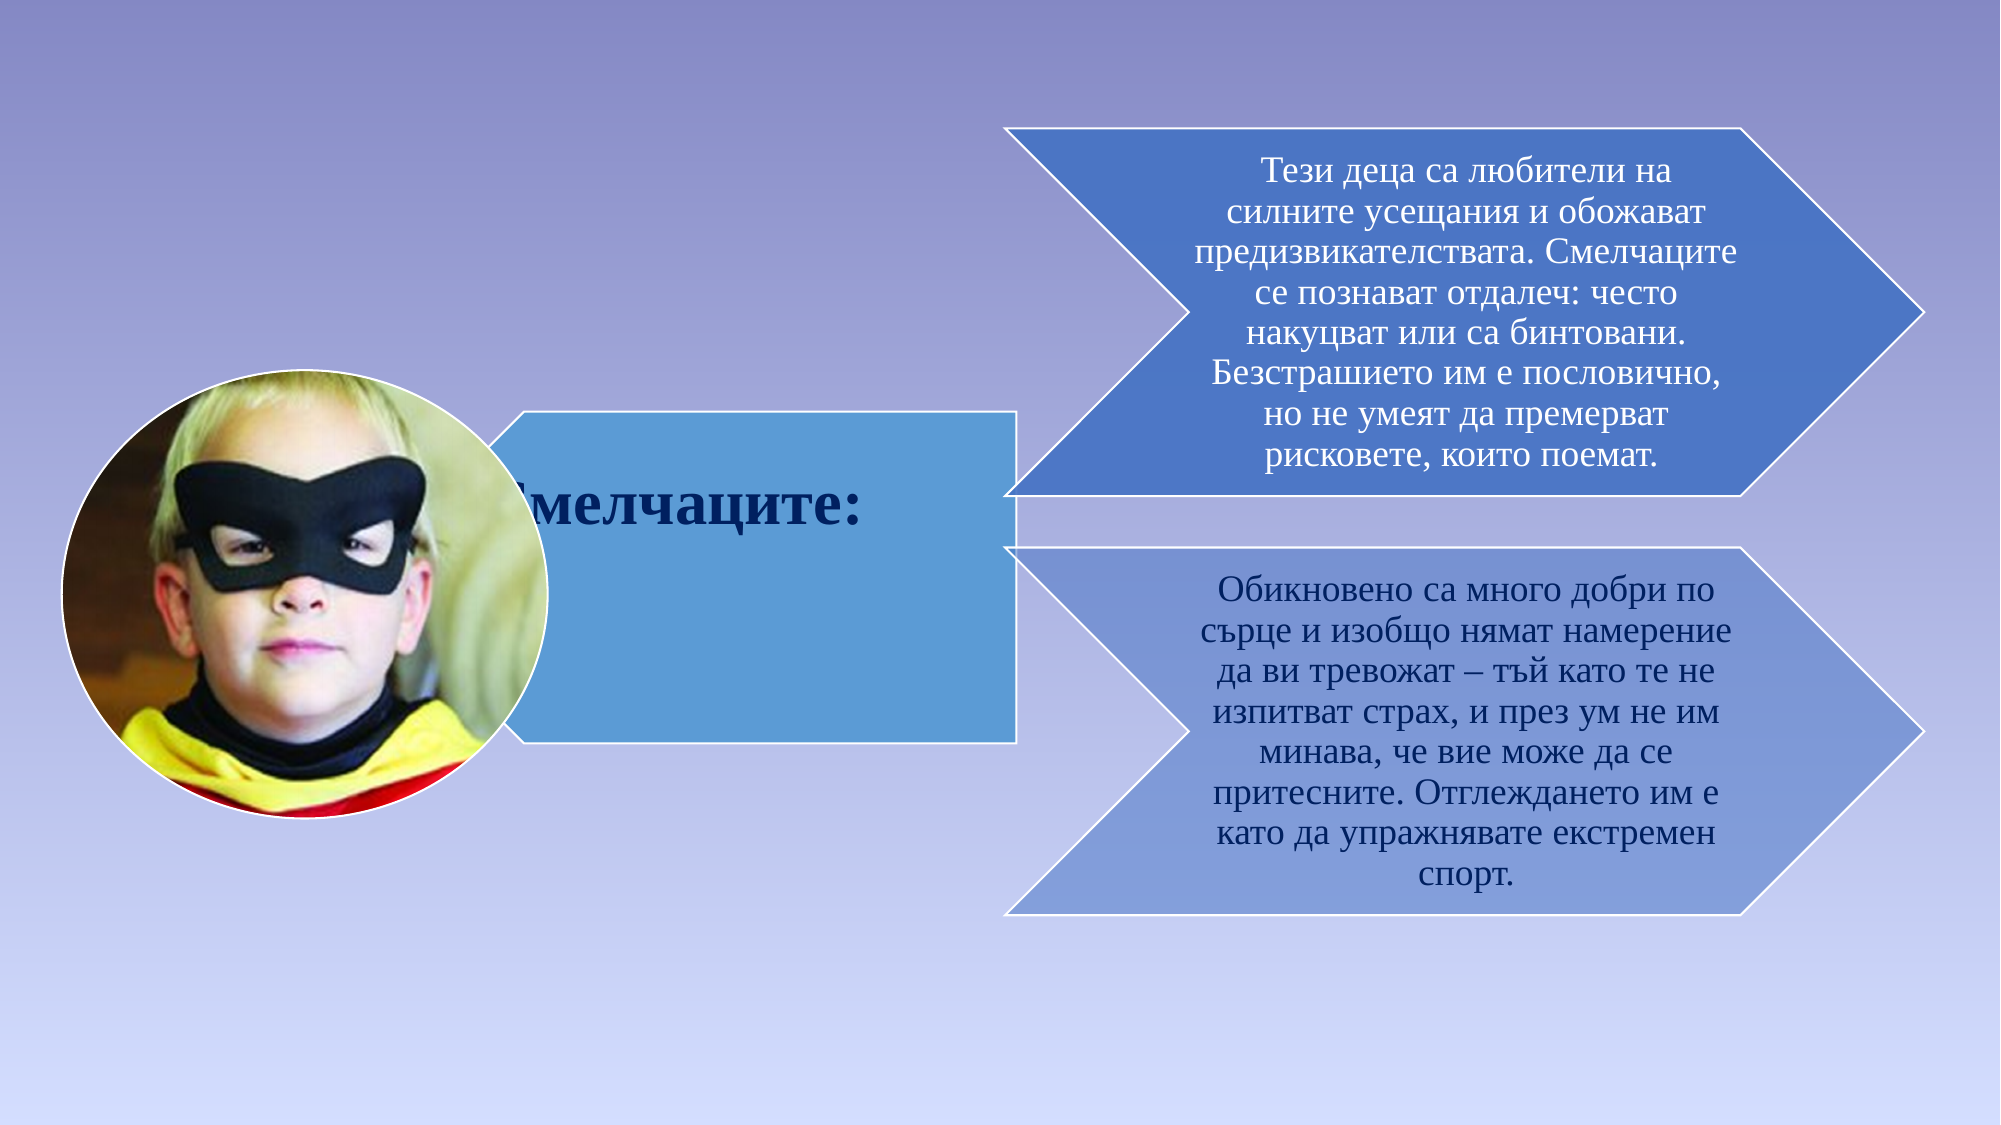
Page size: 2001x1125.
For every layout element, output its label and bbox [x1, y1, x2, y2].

text_box [29, 147, 1004, 819]
text_box [1004, 55, 1925, 988]
